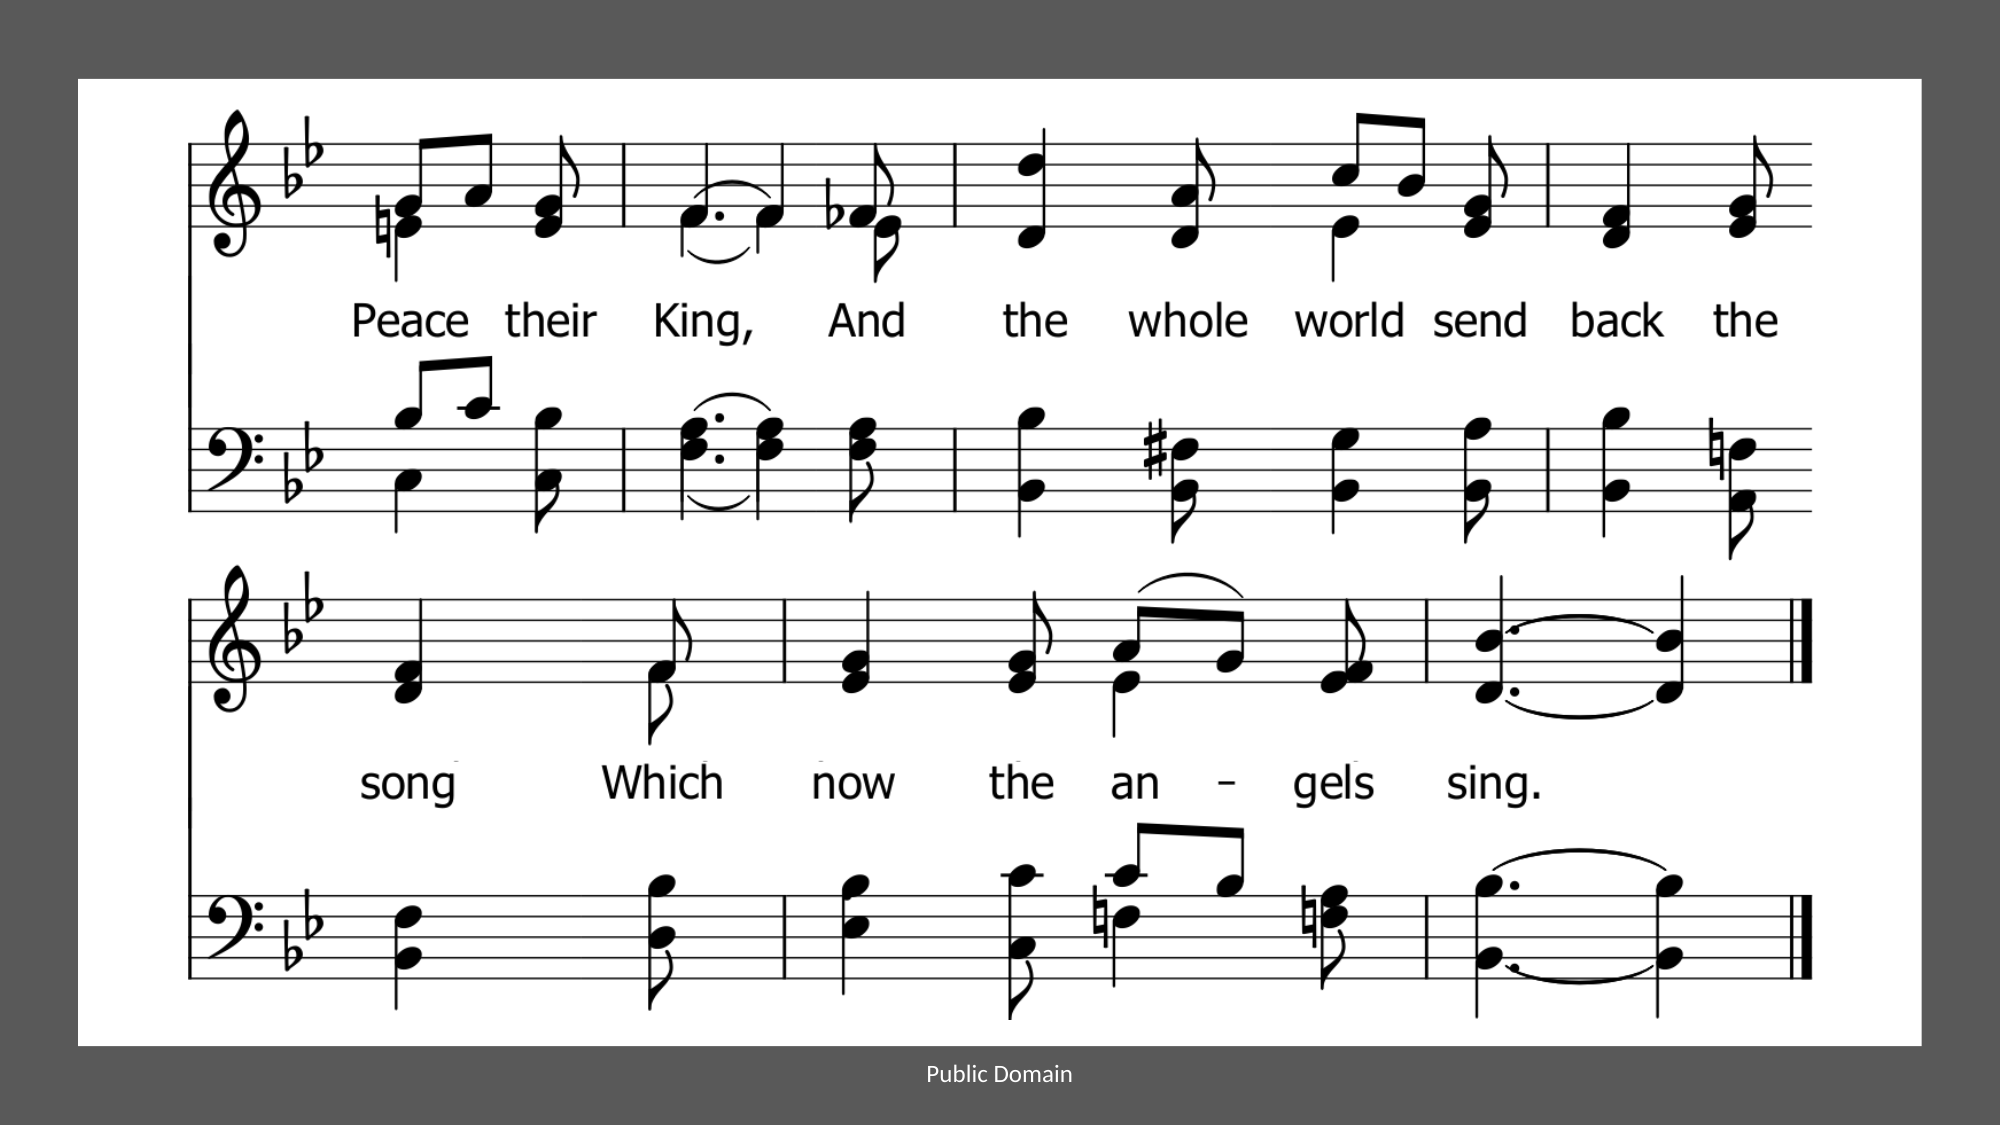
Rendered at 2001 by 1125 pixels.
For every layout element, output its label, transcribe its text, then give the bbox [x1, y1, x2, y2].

text_box [0, 0, 2000, 1125]
text_box [77, 78, 1923, 1047]
picture [187, 105, 1813, 1020]
footer Public Domain [662, 1042, 1338, 1103]
